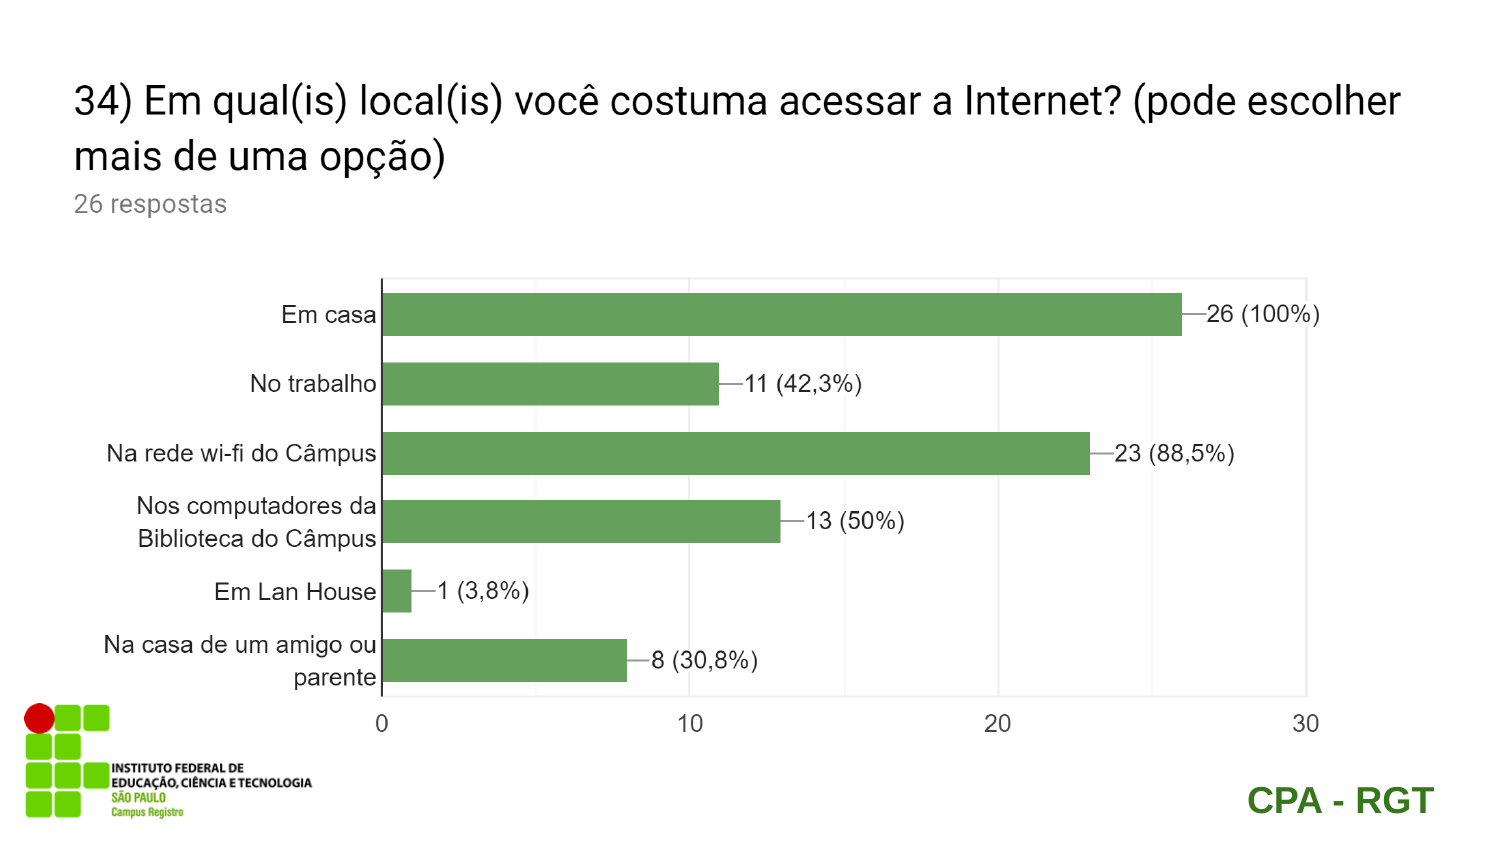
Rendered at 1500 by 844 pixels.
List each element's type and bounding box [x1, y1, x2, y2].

picture [24, 24, 1450, 820]
